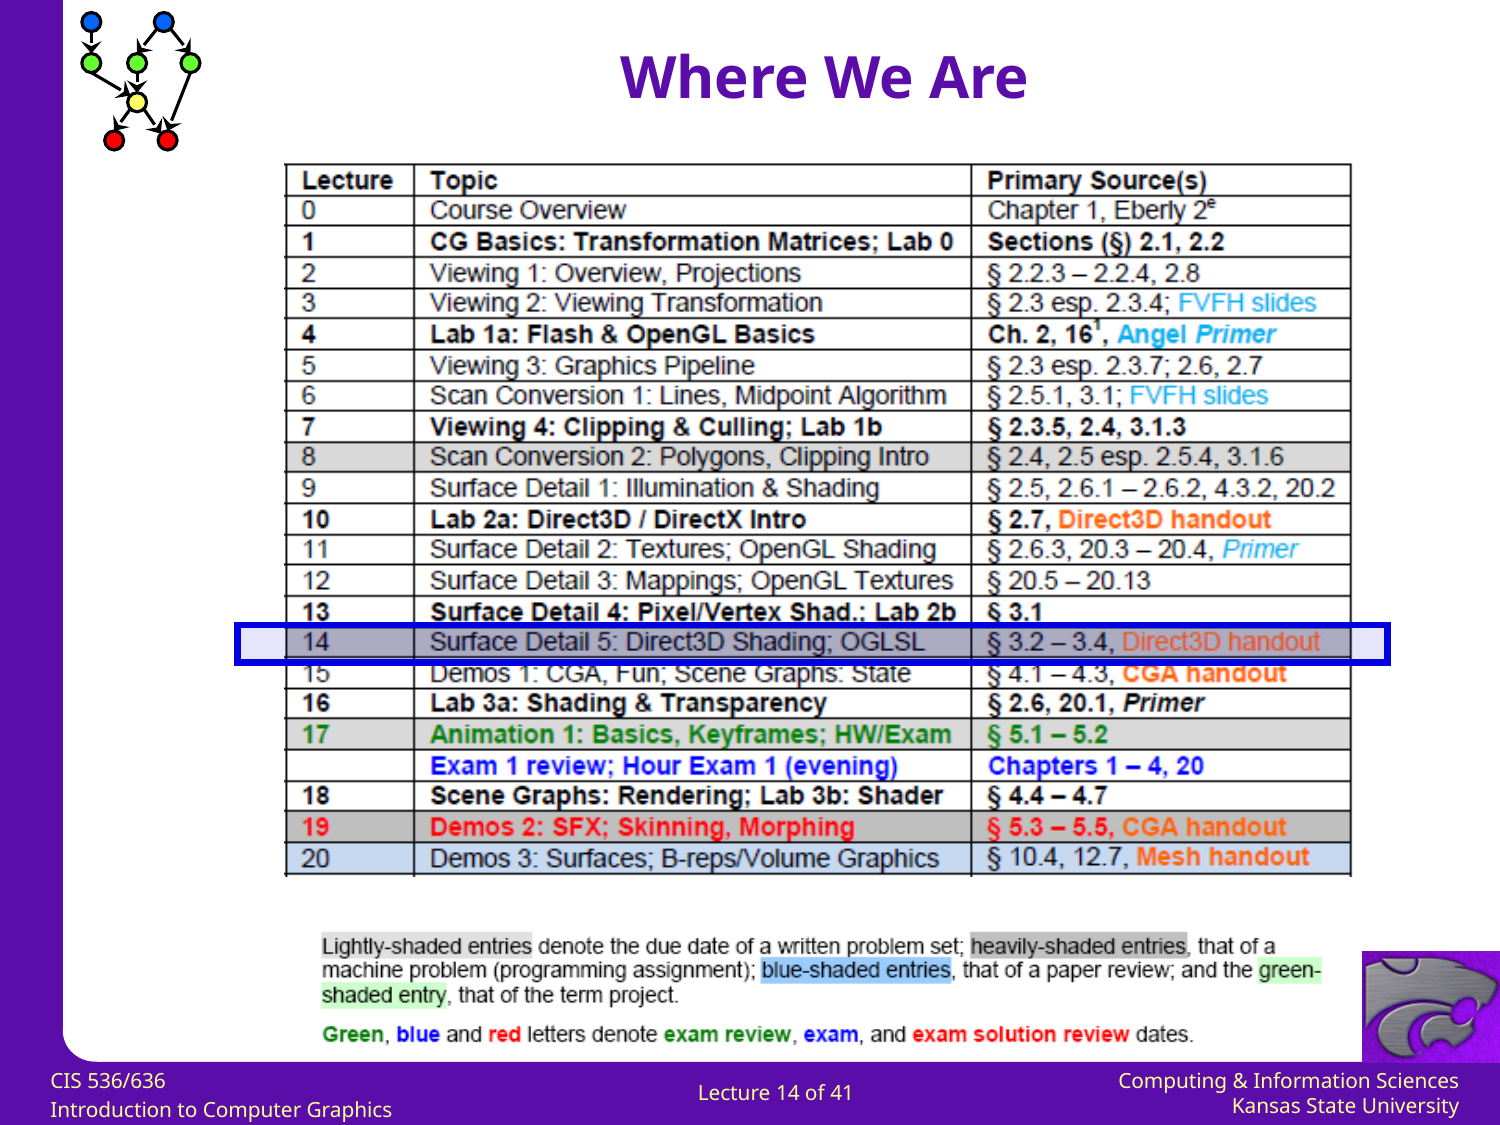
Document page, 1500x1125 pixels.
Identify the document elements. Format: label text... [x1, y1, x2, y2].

picture [319, 929, 1330, 1051]
picture [284, 162, 1354, 877]
text_box [237, 624, 278, 663]
text_box Where We Are [174, 12, 1475, 138]
picture [1362, 951, 1500, 1063]
text_box [1357, 624, 1388, 663]
